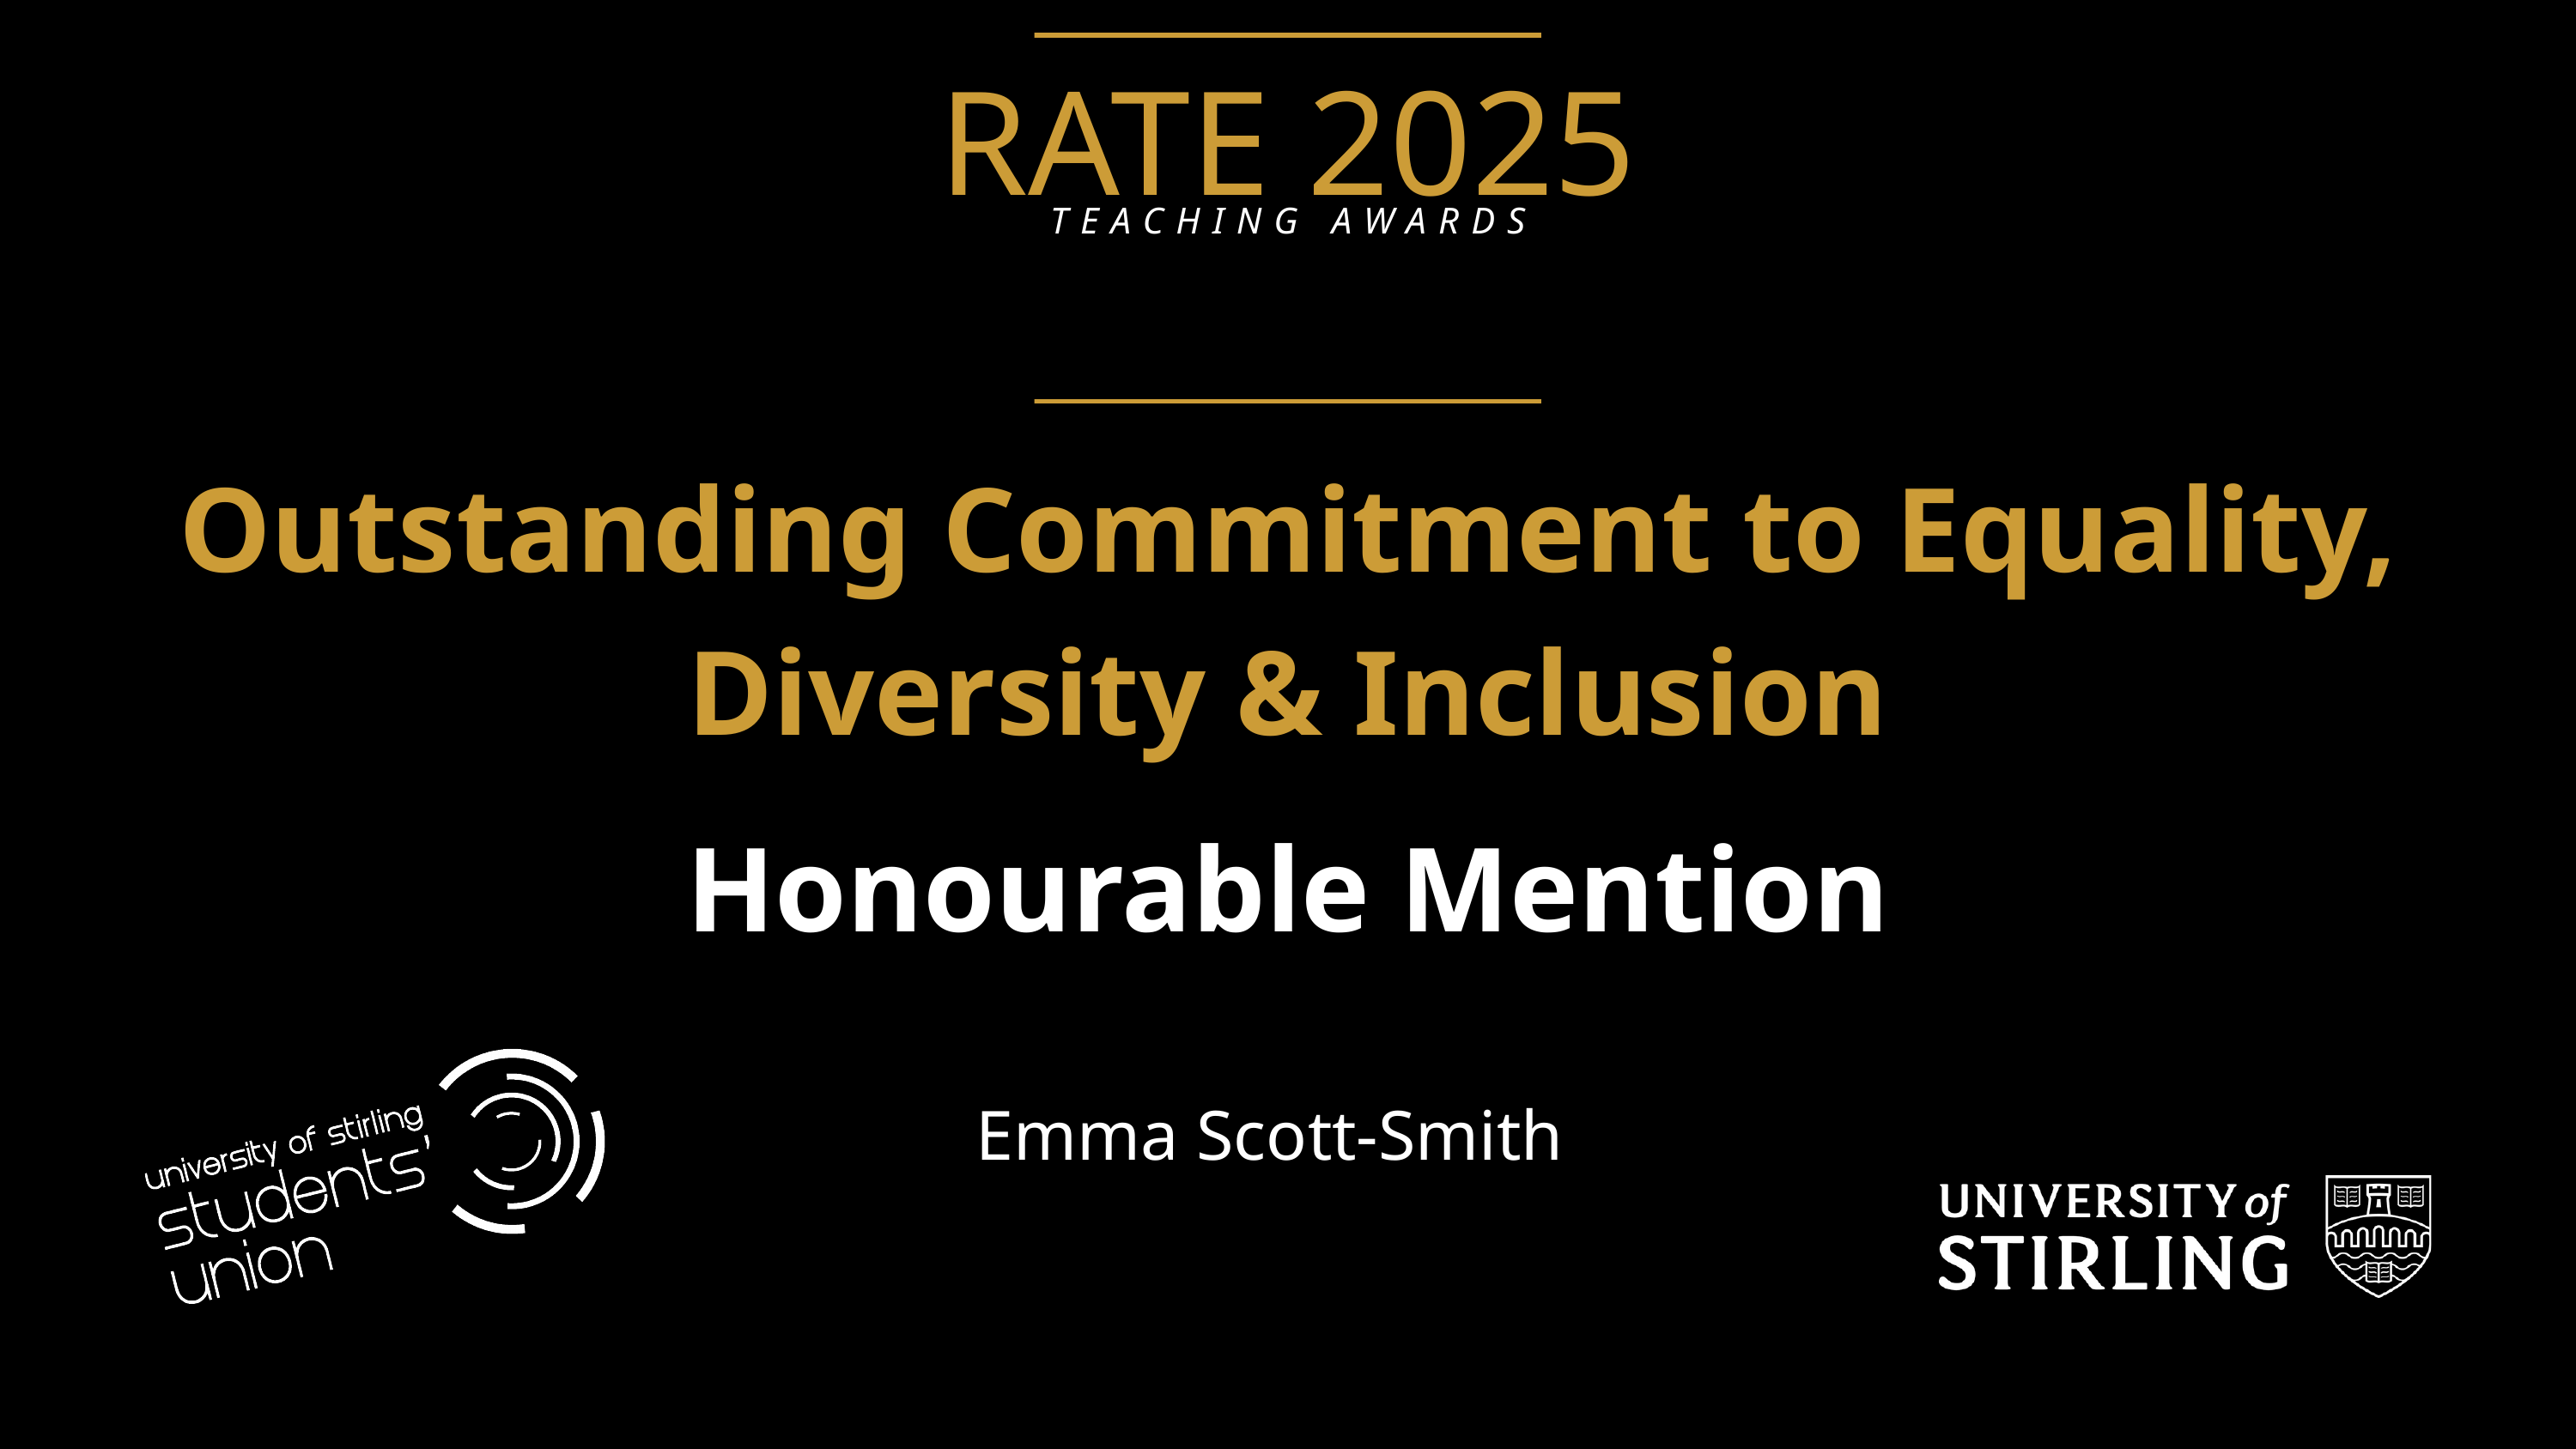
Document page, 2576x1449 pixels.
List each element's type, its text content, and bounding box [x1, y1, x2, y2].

text_box Honourable Mention [667, 791, 1909, 955]
text_box Outstanding Commitment to Equality, Diversity & Inclusion [0, 433, 2576, 759]
text_box TEACHING AWARDS [938, 191, 1638, 242]
text_box [1034, 33, 1541, 38]
text_box Emma Scott-Smith [804, 1078, 1735, 1174]
text_box RATE 2025 [938, 50, 1638, 191]
text_box [144, 1047, 606, 1304]
text_box [1034, 399, 1541, 403]
text_box [1939, 1175, 2432, 1298]
